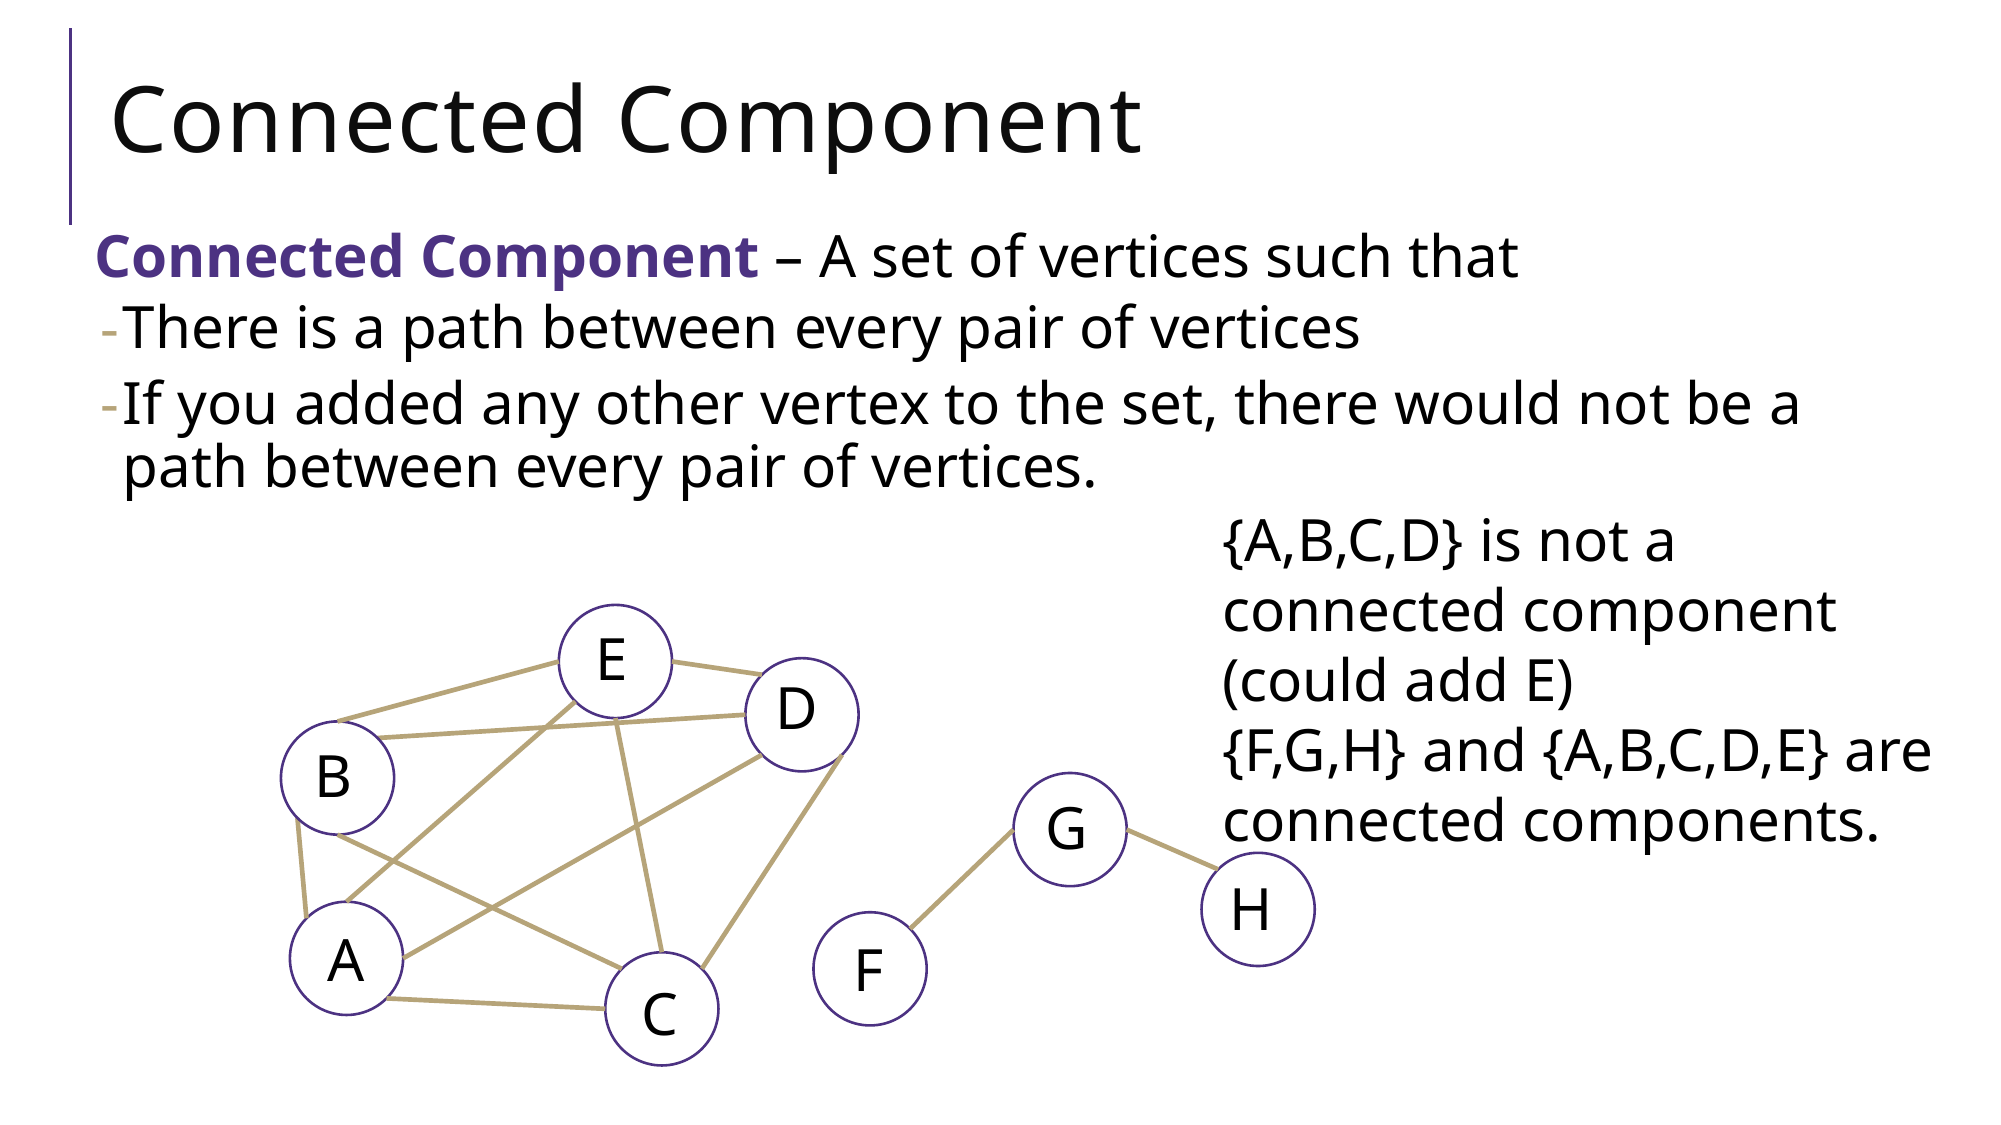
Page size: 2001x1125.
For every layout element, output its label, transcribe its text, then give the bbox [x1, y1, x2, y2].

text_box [664, 714, 746, 739]
title Connected Component [94, 43, 1930, 210]
text_box [835, 1015, 906, 1027]
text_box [582, 714, 613, 739]
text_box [582, 754, 763, 959]
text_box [615, 717, 663, 749]
text_box E [581, 614, 644, 699]
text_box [1126, 829, 1219, 870]
text_box C [626, 969, 694, 1055]
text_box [386, 998, 606, 1010]
text_box Connected Component – A set of vertices such that There is a path between every pair of vertices If you added any other vertex to the set, there would not be a path between every pair of vertices. [71, 220, 1947, 1015]
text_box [346, 701, 576, 902]
text_box [1216, 860, 1317, 968]
text_box F [838, 925, 899, 1011]
text_box H [1214, 864, 1288, 950]
text_box B [300, 731, 339, 817]
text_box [671, 661, 763, 675]
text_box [337, 834, 622, 970]
text_box G [1030, 783, 1103, 869]
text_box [297, 817, 307, 919]
text_box [604, 1015, 720, 1067]
text_box {A,B,C,D} is not a connected component (could add E) {F,G,H} and {A,B,C,D,E} are connected components. [1207, 495, 1954, 860]
text_box D [760, 664, 833, 749]
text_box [337, 661, 560, 722]
text_box [1200, 878, 1214, 947]
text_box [701, 754, 843, 970]
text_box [909, 829, 1014, 930]
